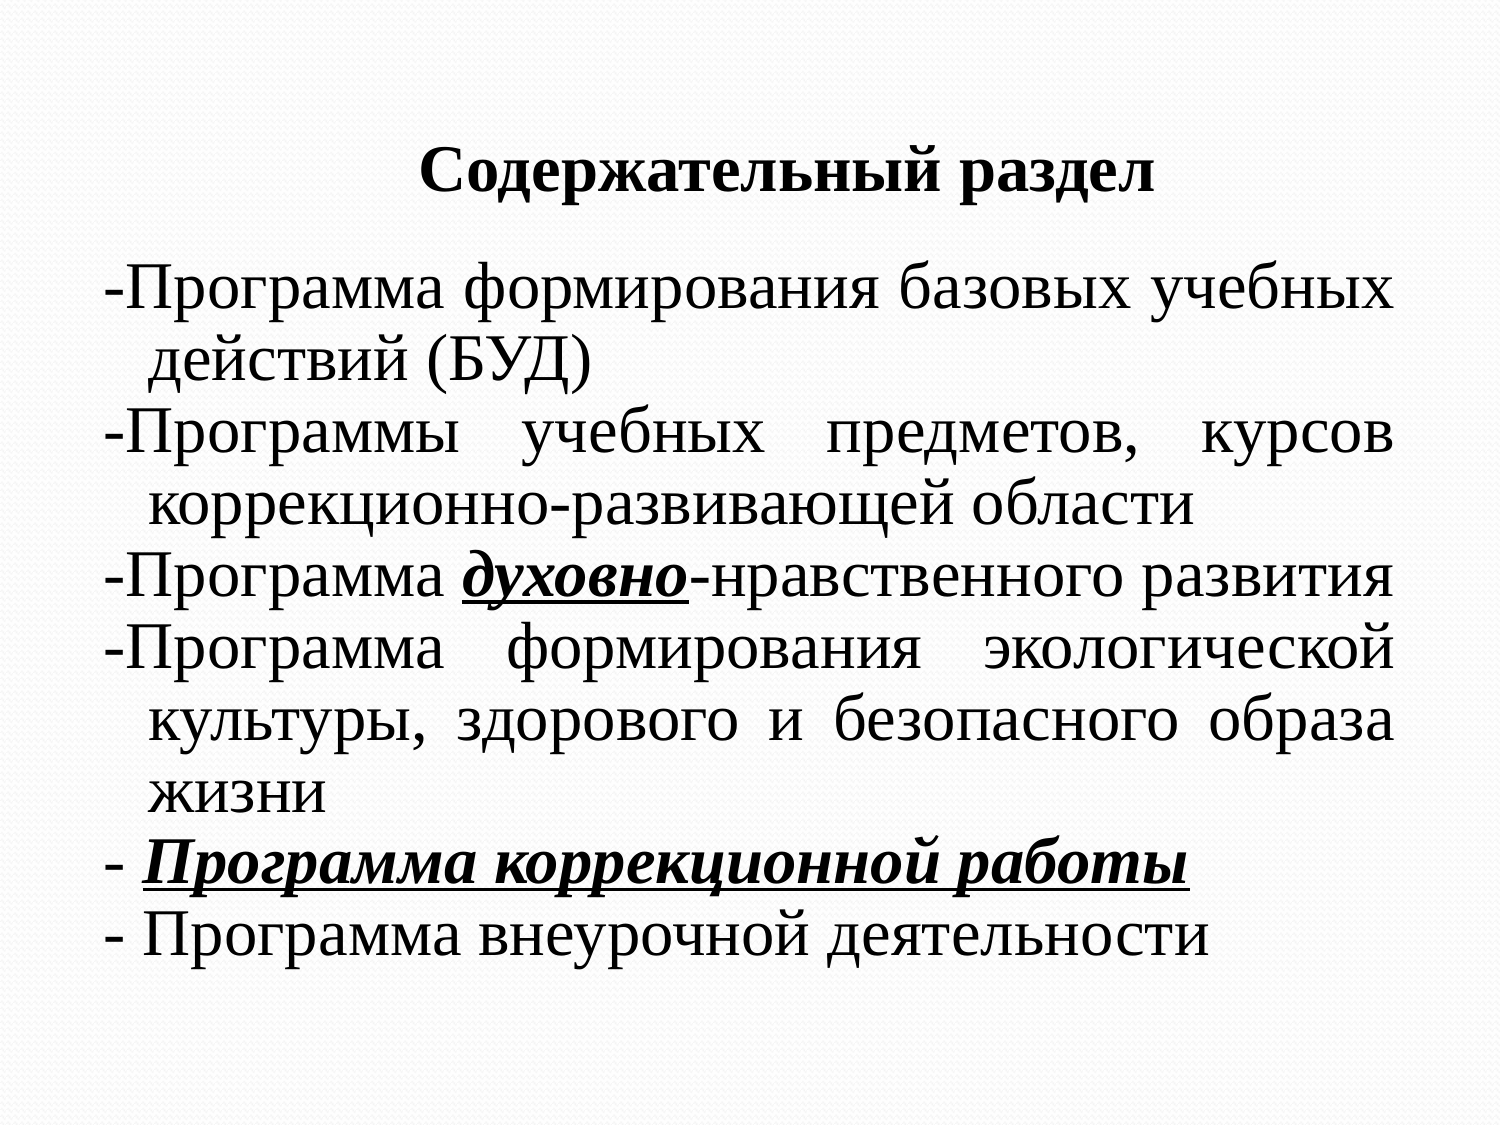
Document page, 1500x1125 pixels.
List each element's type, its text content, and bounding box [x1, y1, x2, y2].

title Содержательный раздел [74, 74, 1500, 213]
list -Программа формирования базовых учебных действий (БУД) -Программы учебных предметов, курсов коррекционно-развивающей области -Программа духовно-нравственного развития -Программа формирования экологической культуры, здорового и безопасного образа жизни - Программа коррекционной работы - Программа внеурочной деятельности [88, 243, 1412, 987]
